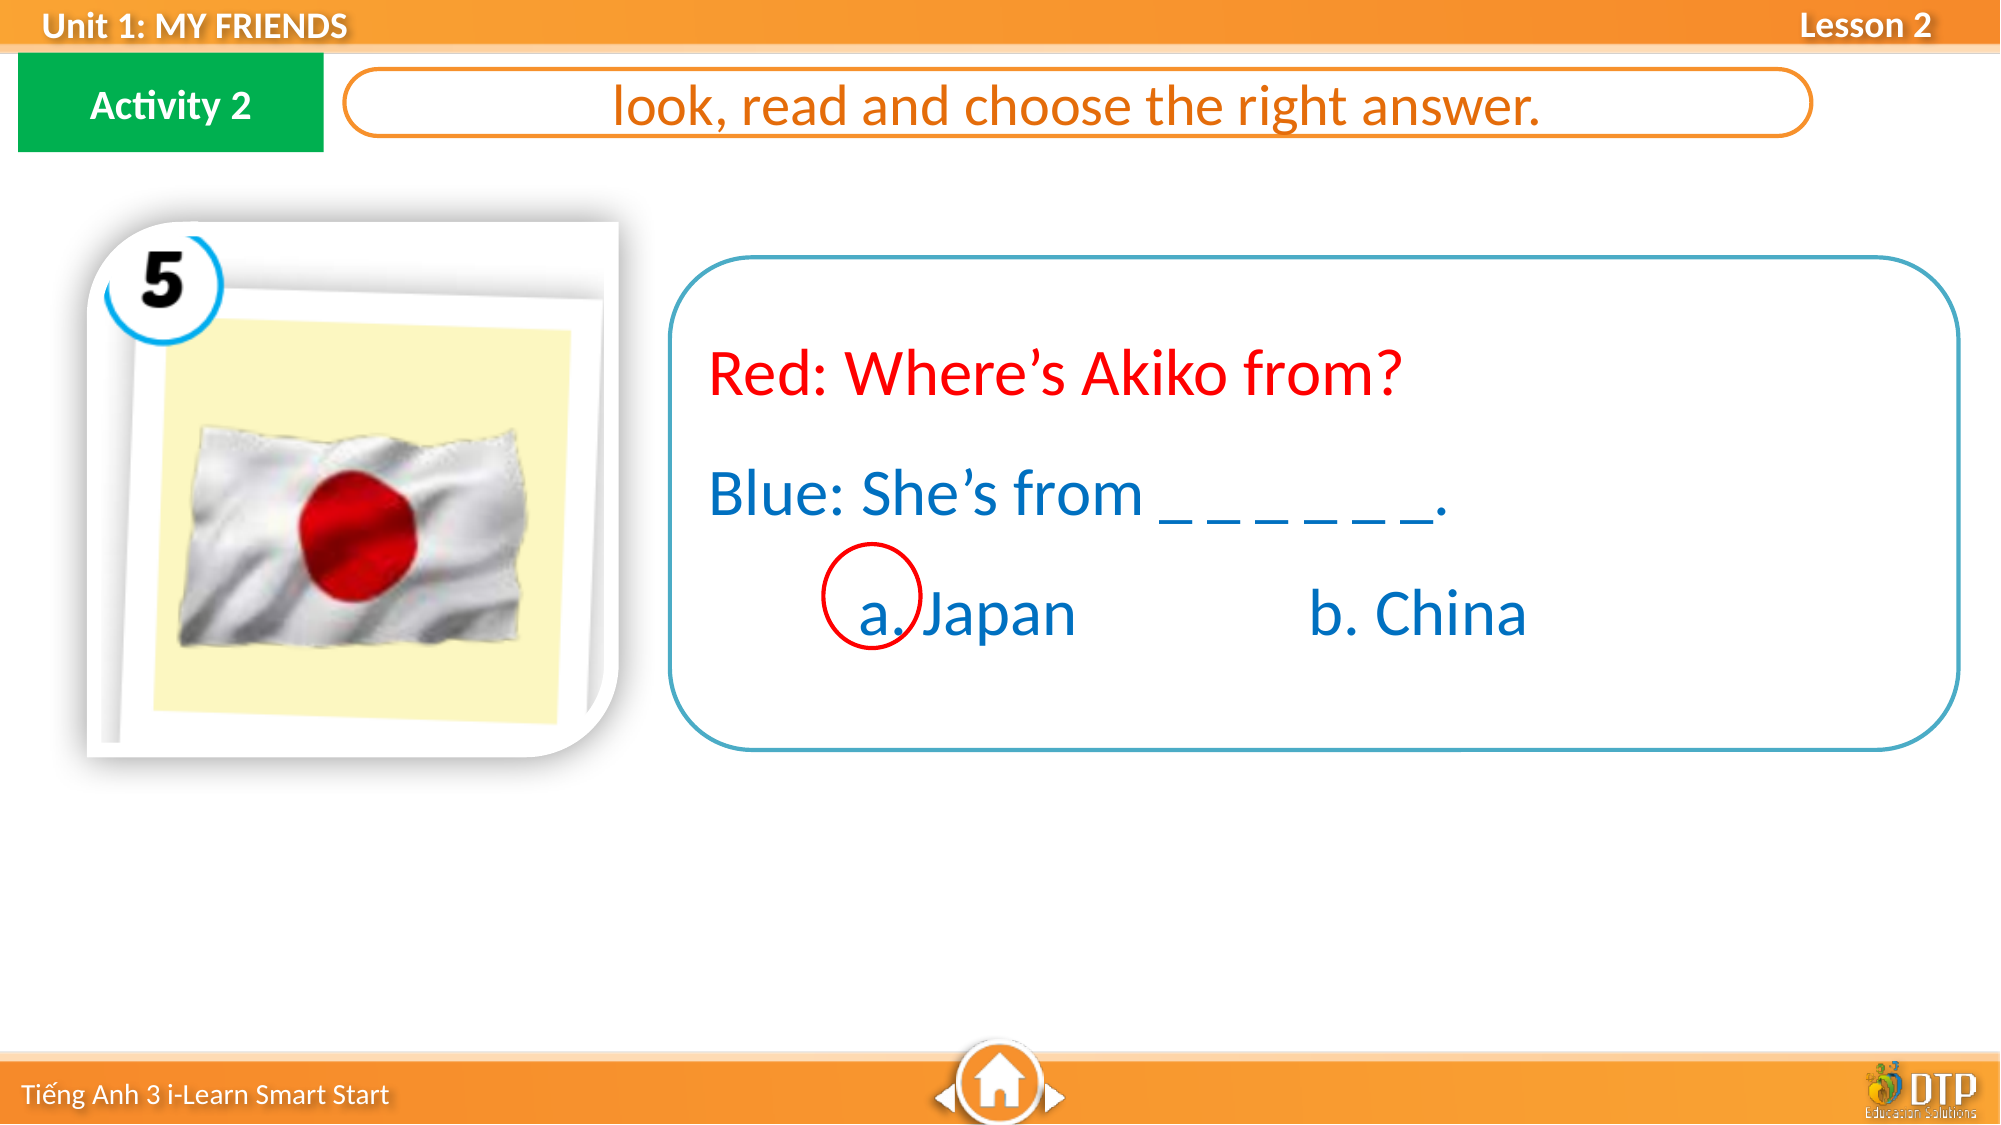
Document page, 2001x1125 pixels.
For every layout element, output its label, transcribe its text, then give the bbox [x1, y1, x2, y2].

text_box look, read and choose the right answer. [342, 66, 1814, 139]
text_box Red: Where’s Akiko from? Blue: She’s from _ _ _ _ _ _. a. Japan b. China [667, 255, 1961, 753]
picture [0, 0, 2000, 1125]
text_box Activity 2 [16, 51, 326, 154]
text_box [821, 541, 923, 651]
